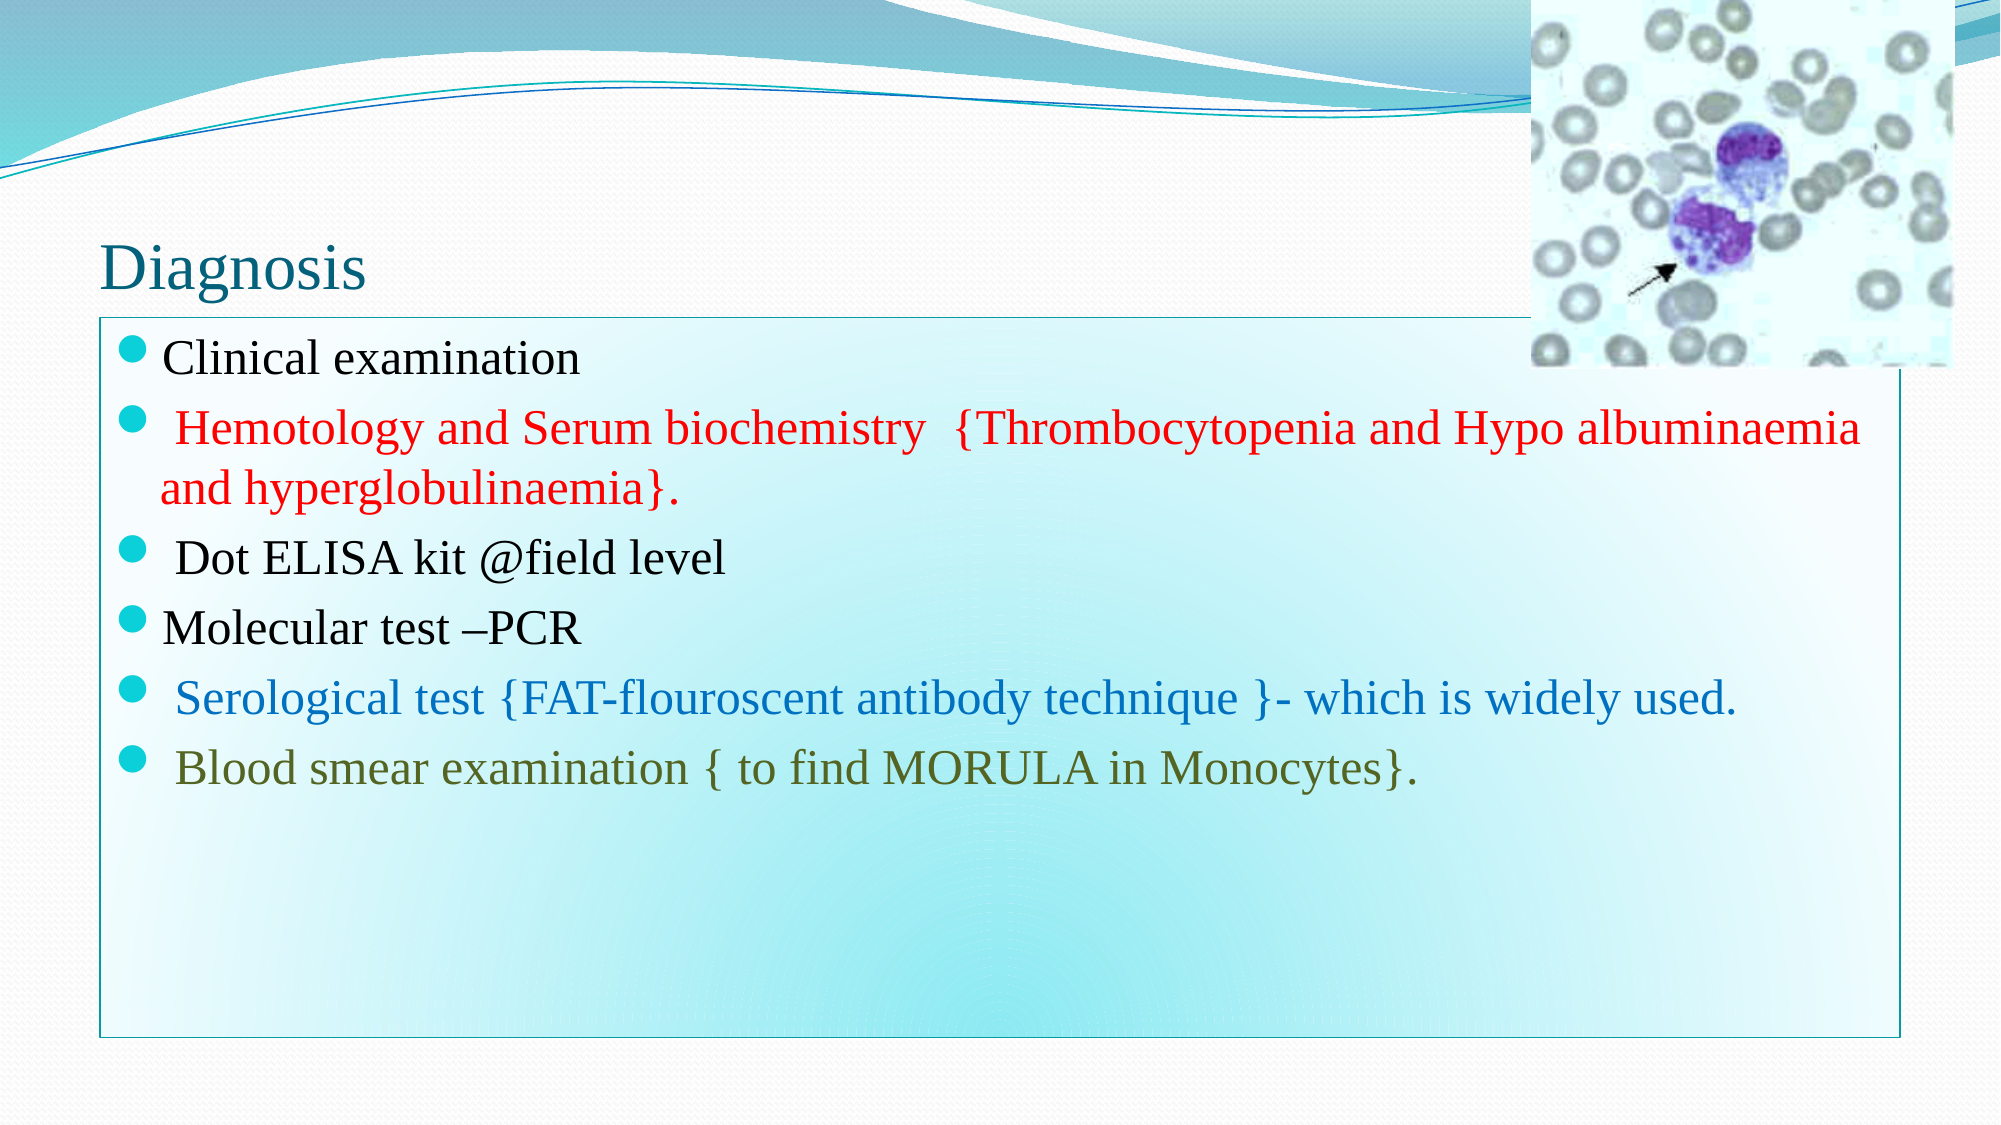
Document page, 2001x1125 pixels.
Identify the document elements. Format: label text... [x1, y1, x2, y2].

picture [1531, 0, 1956, 369]
title Diagnosis [99, 115, 1524, 303]
list Clinical examination Hemotology and Serum biochemistry {Thrombocytopenia and Hypo albuminaemia and hyperglobulinaemia}. Dot ELISA kit @field level Molecular test –PCR Serological test {FAT-flouroscent antibody technique }- which is widely used. Blood smear examination { to find MORULA in Monocytes}. [99, 317, 1901, 1038]
